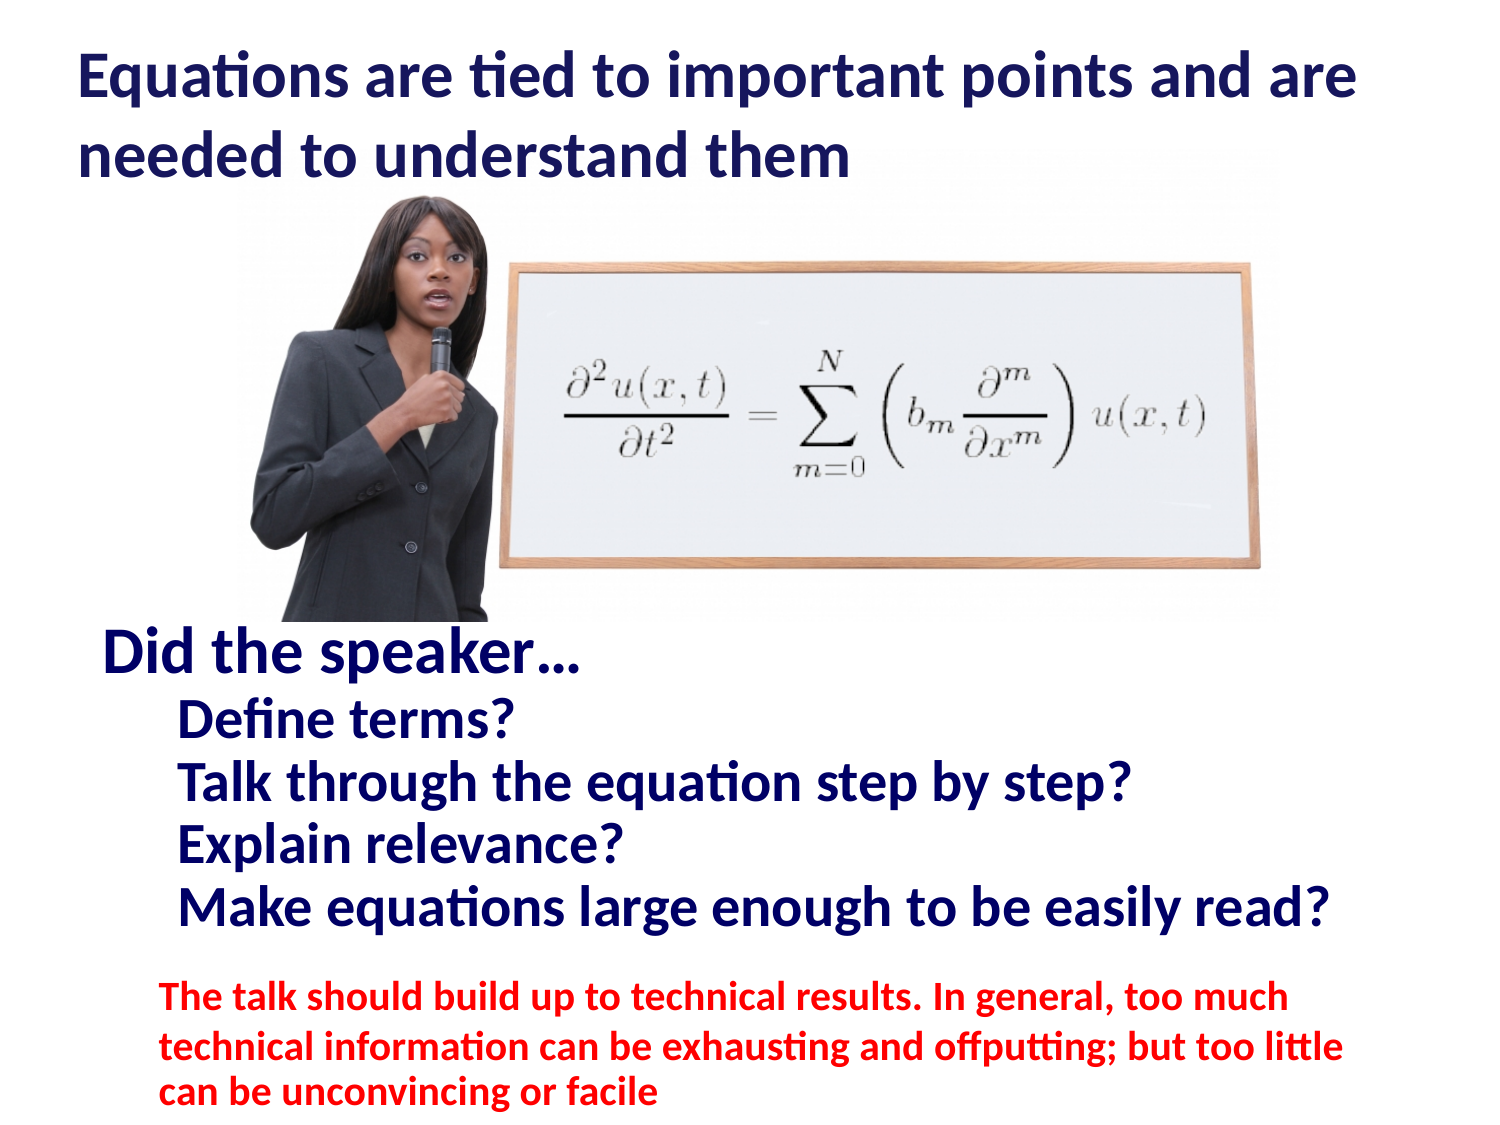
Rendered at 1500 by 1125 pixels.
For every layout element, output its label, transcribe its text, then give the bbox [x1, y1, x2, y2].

title Equations are tied to important points and are needed to understand them [62, 17, 1463, 205]
picture [237, 149, 1280, 622]
list Did the speaker… Define terms? Talk through the equation step by step? Explain relevance? Make equations large enough to be easily read? The talk should build up to technical results. In general, too much technical information can be exhausting and offputting; but too little can be unconvincing or facile [87, 575, 1400, 950]
